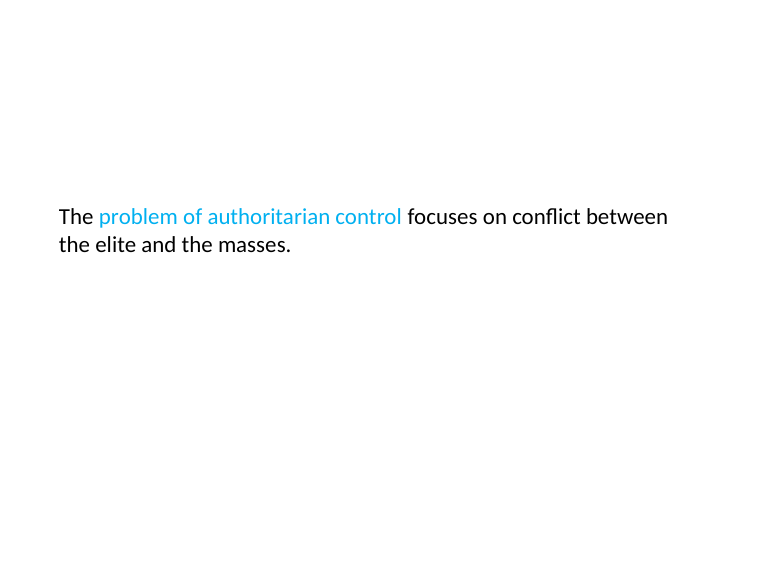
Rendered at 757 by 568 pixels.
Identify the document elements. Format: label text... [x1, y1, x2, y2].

text_box The problem of authoritarian control focuses on conflict between the elite and the masses. [56, 200, 678, 258]
